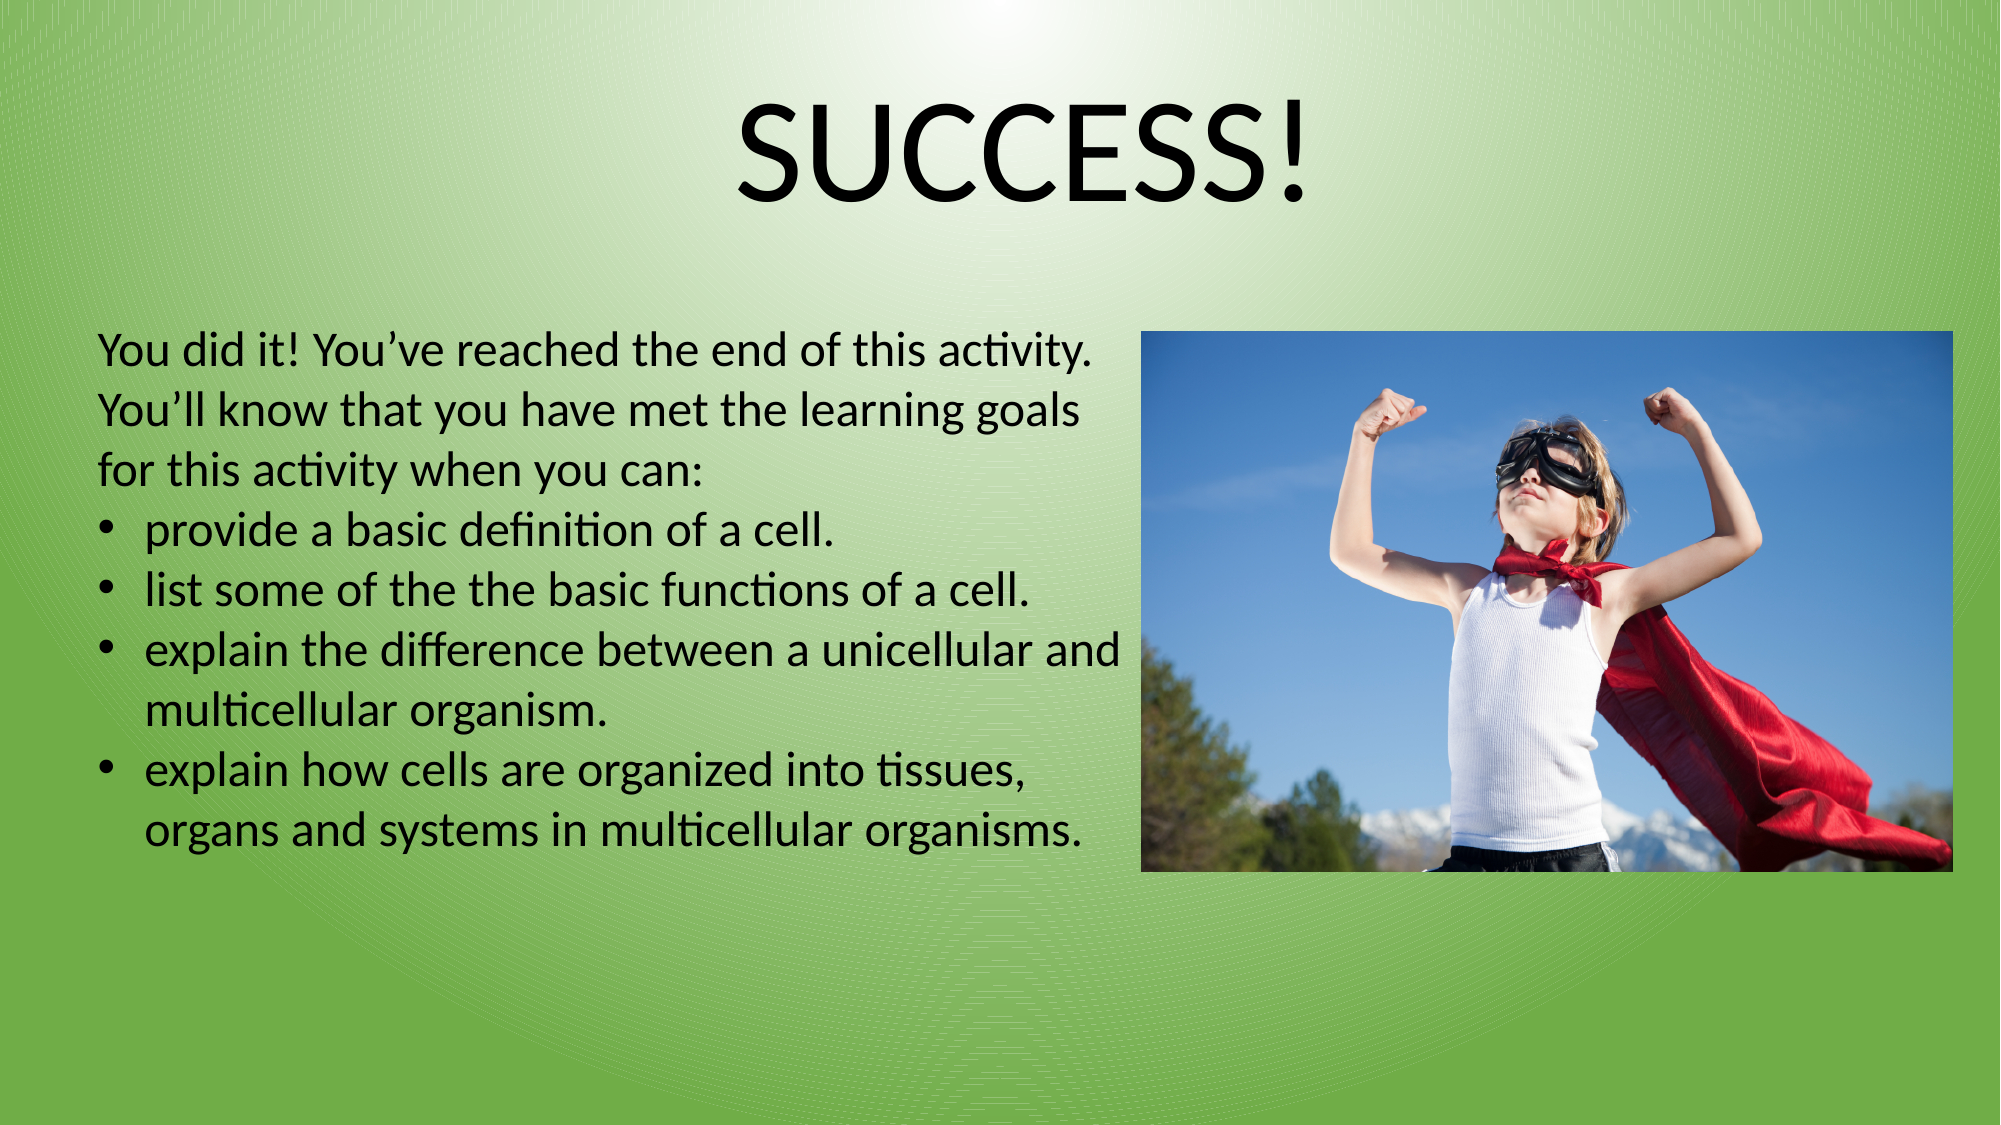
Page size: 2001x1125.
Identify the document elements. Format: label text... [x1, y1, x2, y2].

text_box You did it! You’ve reached the end of this activity. You’ll know that you have met the learning goals for this activity when you can: provide a basic definition of a cell. list some of the the basic functions of a cell. explain the difference between a unicellular and multicellular organism. explain how cells are organized into tissues, organs and systems in multicellular organisms. [82, 309, 1141, 965]
text_box SUCCESS! [719, 43, 1757, 239]
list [1140, 331, 1953, 872]
